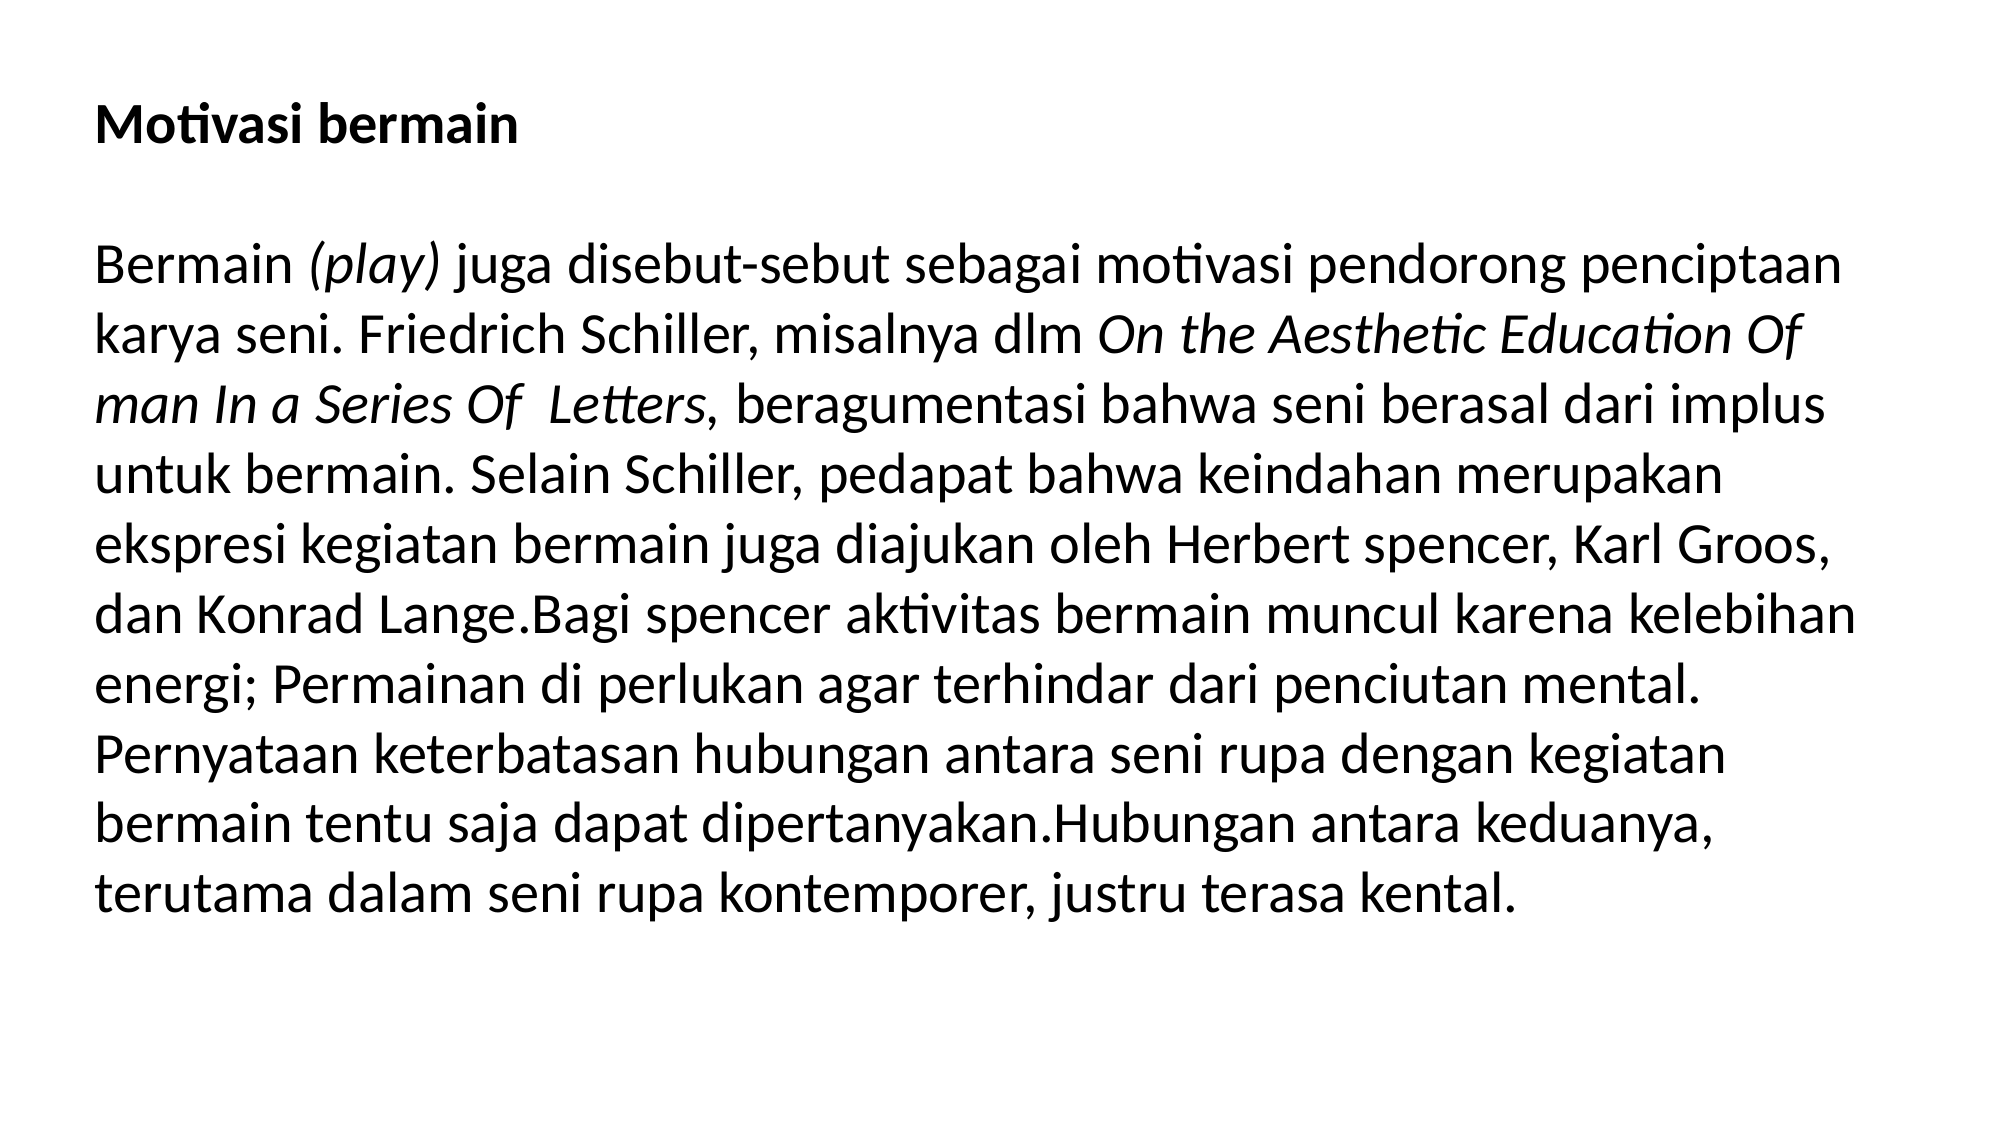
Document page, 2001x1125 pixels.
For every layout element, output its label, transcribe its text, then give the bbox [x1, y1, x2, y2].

text_box Motivasi bermain Bermain (play) juga disebut-sebut sebagai motivasi pendorong penciptaan karya seni. Friedrich Schiller, misalnya dlm On the Aesthetic Education Of man In a Series Of Letters, beragumentasi bahwa seni berasal dari implus untuk bermain. Selain Schiller, pedapat bahwa keindahan merupakan ekspresi kegiatan bermain juga diajukan oleh Herbert spencer, Karl Groos, dan Konrad Lange.Bagi spencer aktivitas bermain muncul karena kelebihan energi; Permainan di perlukan agar terhindar dari penciutan mental. Pernyataan keterbatasan hubungan antara seni rupa dengan kegiatan bermain tentu saja dapat dipertanyakan.Hubungan antara keduanya, terutama dalam seni rupa kontemporer, justru terasa kental. [80, 77, 1903, 1002]
